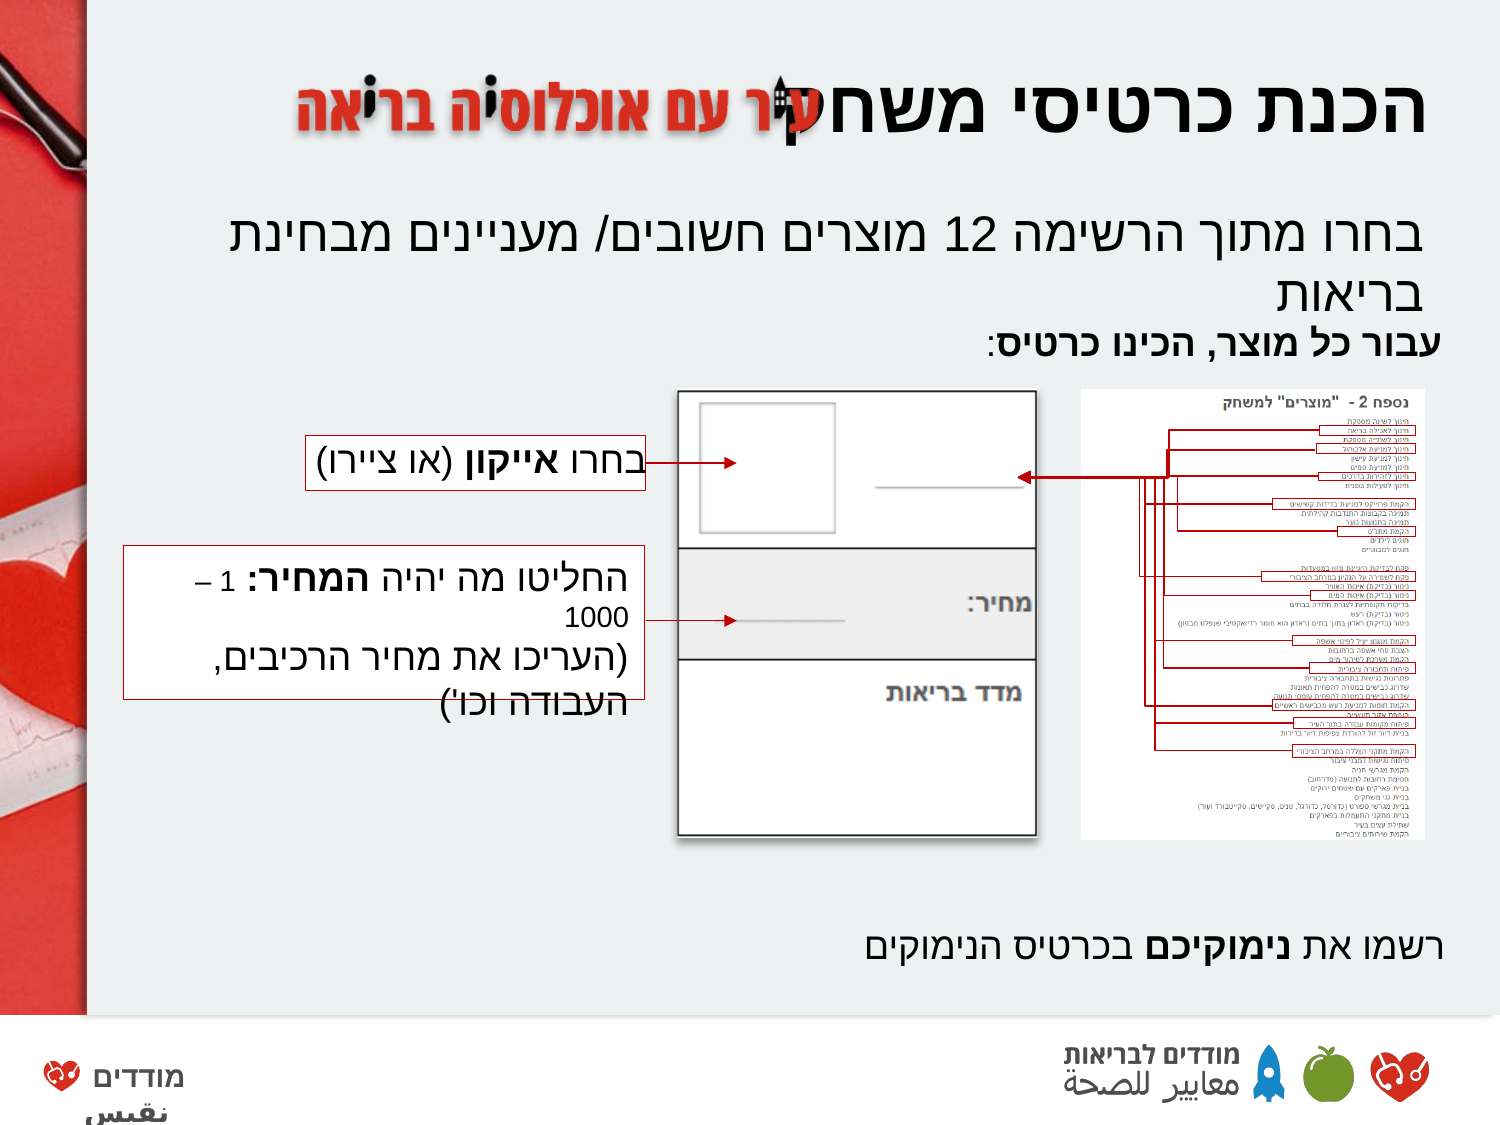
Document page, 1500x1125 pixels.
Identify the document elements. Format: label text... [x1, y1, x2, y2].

text_box [303, 489, 648, 493]
text_box [641, 364, 994, 451]
text_box בחרו אייקון (או ציירו) [300, 414, 662, 489]
picture [1064, 1044, 1429, 1103]
text_box [122, 543, 646, 702]
text_box החליטו מה יהיה המחיר: 1 – 1000 (העריכו את מחיר הרכיבים, העבודה וכו') [131, 546, 644, 731]
title הכנת כרטיסי משחק [107, 0, 1446, 218]
picture [297, 73, 822, 134]
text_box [1017, 388, 1426, 840]
text_box עבור כל מוצר, הכינו כרטיס: [970, 311, 1458, 372]
picture [677, 388, 1017, 838]
picture [0, 0, 86, 1015]
text_box בחרו מתוך הרשימה 12 מוצרים חשובים/ מעניינים מבחינת בריאות [83, 194, 1440, 329]
text_box רשמו את נימוקיכם בכרטיס הנימוקים [848, 914, 1461, 974]
